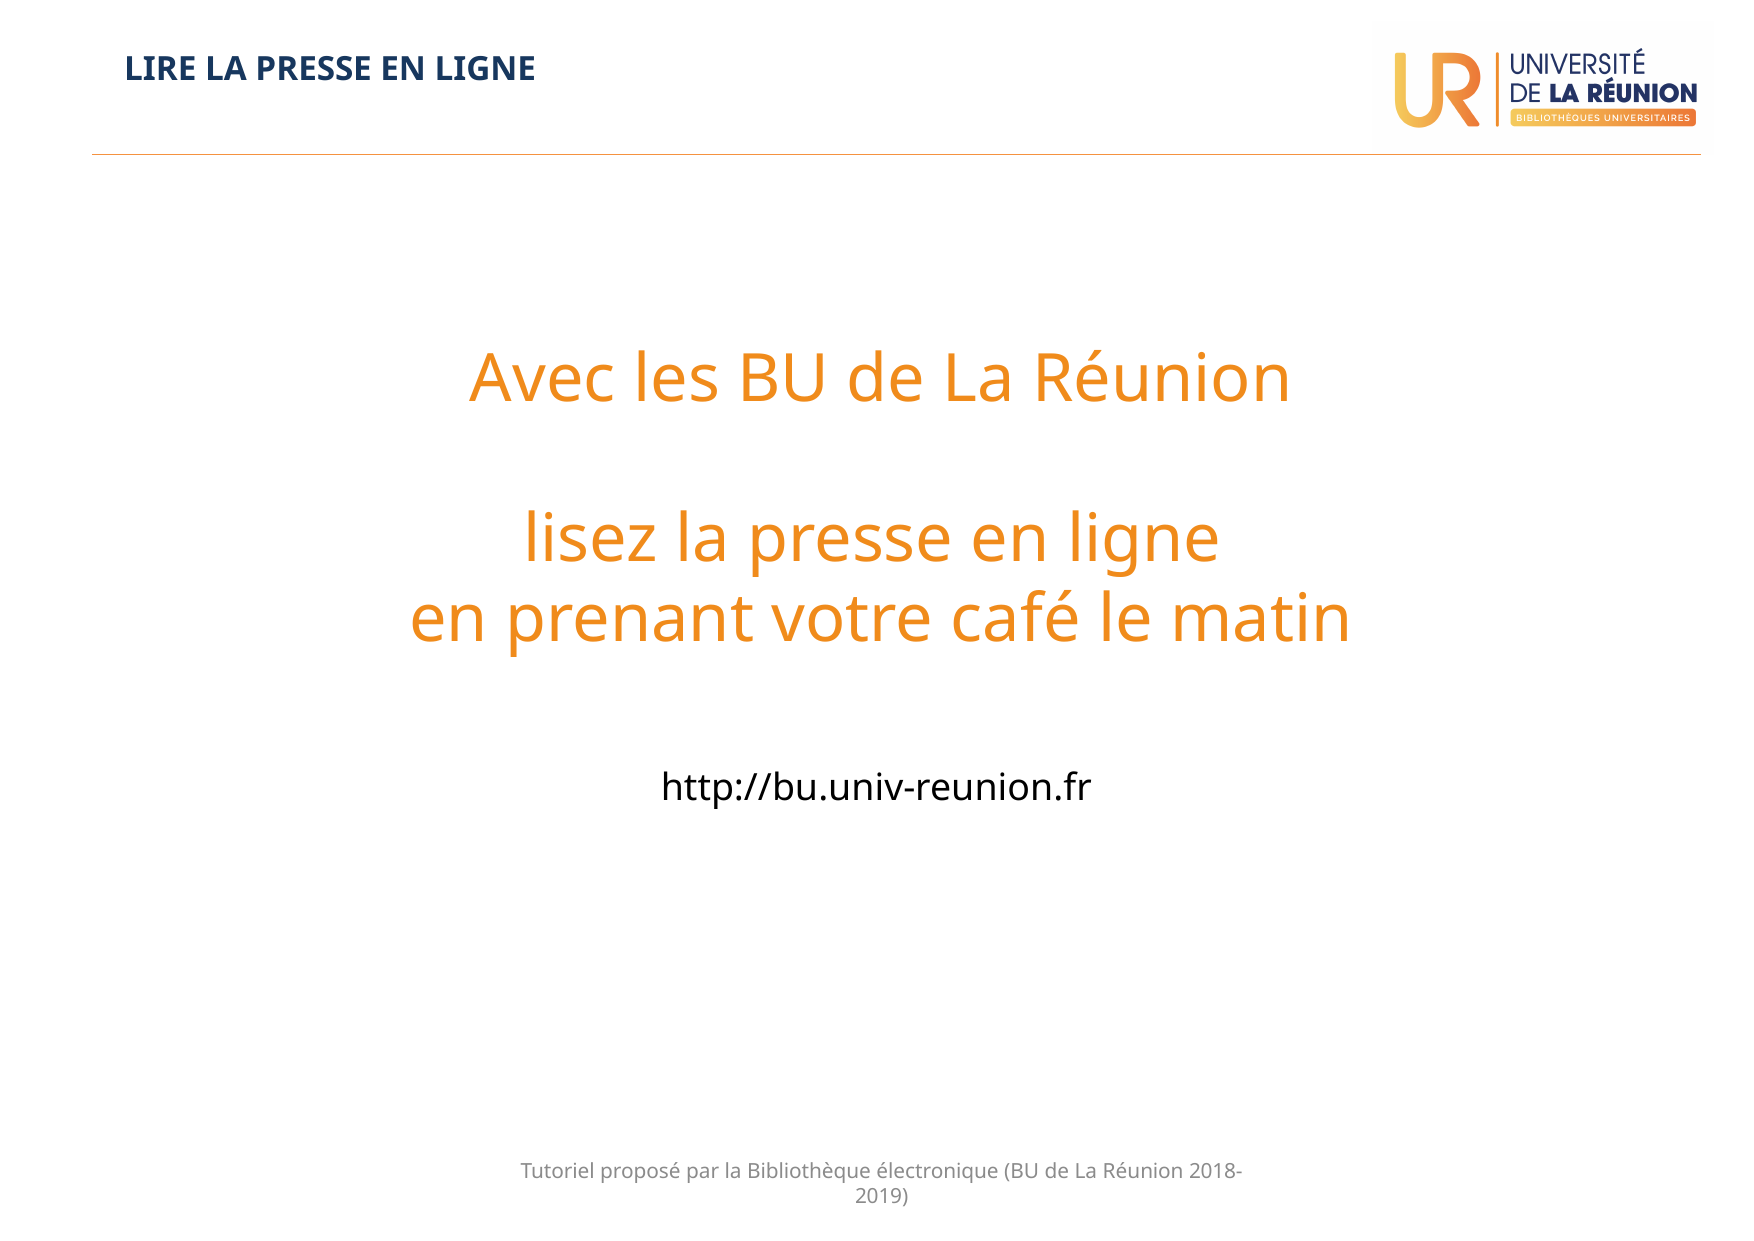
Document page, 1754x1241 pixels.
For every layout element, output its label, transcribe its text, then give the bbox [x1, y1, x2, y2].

text_box http://bu.univ-reunion.fr [643, 754, 1120, 817]
text_box LIRE LA PRESSE EN LIGNE [107, 38, 554, 96]
footer Tutoriel proposé par la Bibliothèque électronique (BU de La Réunion 2018-2019) [494, 1149, 1269, 1216]
picture [1372, 21, 1714, 155]
text_box Avec les BU de La Réunion lisez la presse en ligne en prenant votre café le matin [392, 325, 1371, 663]
